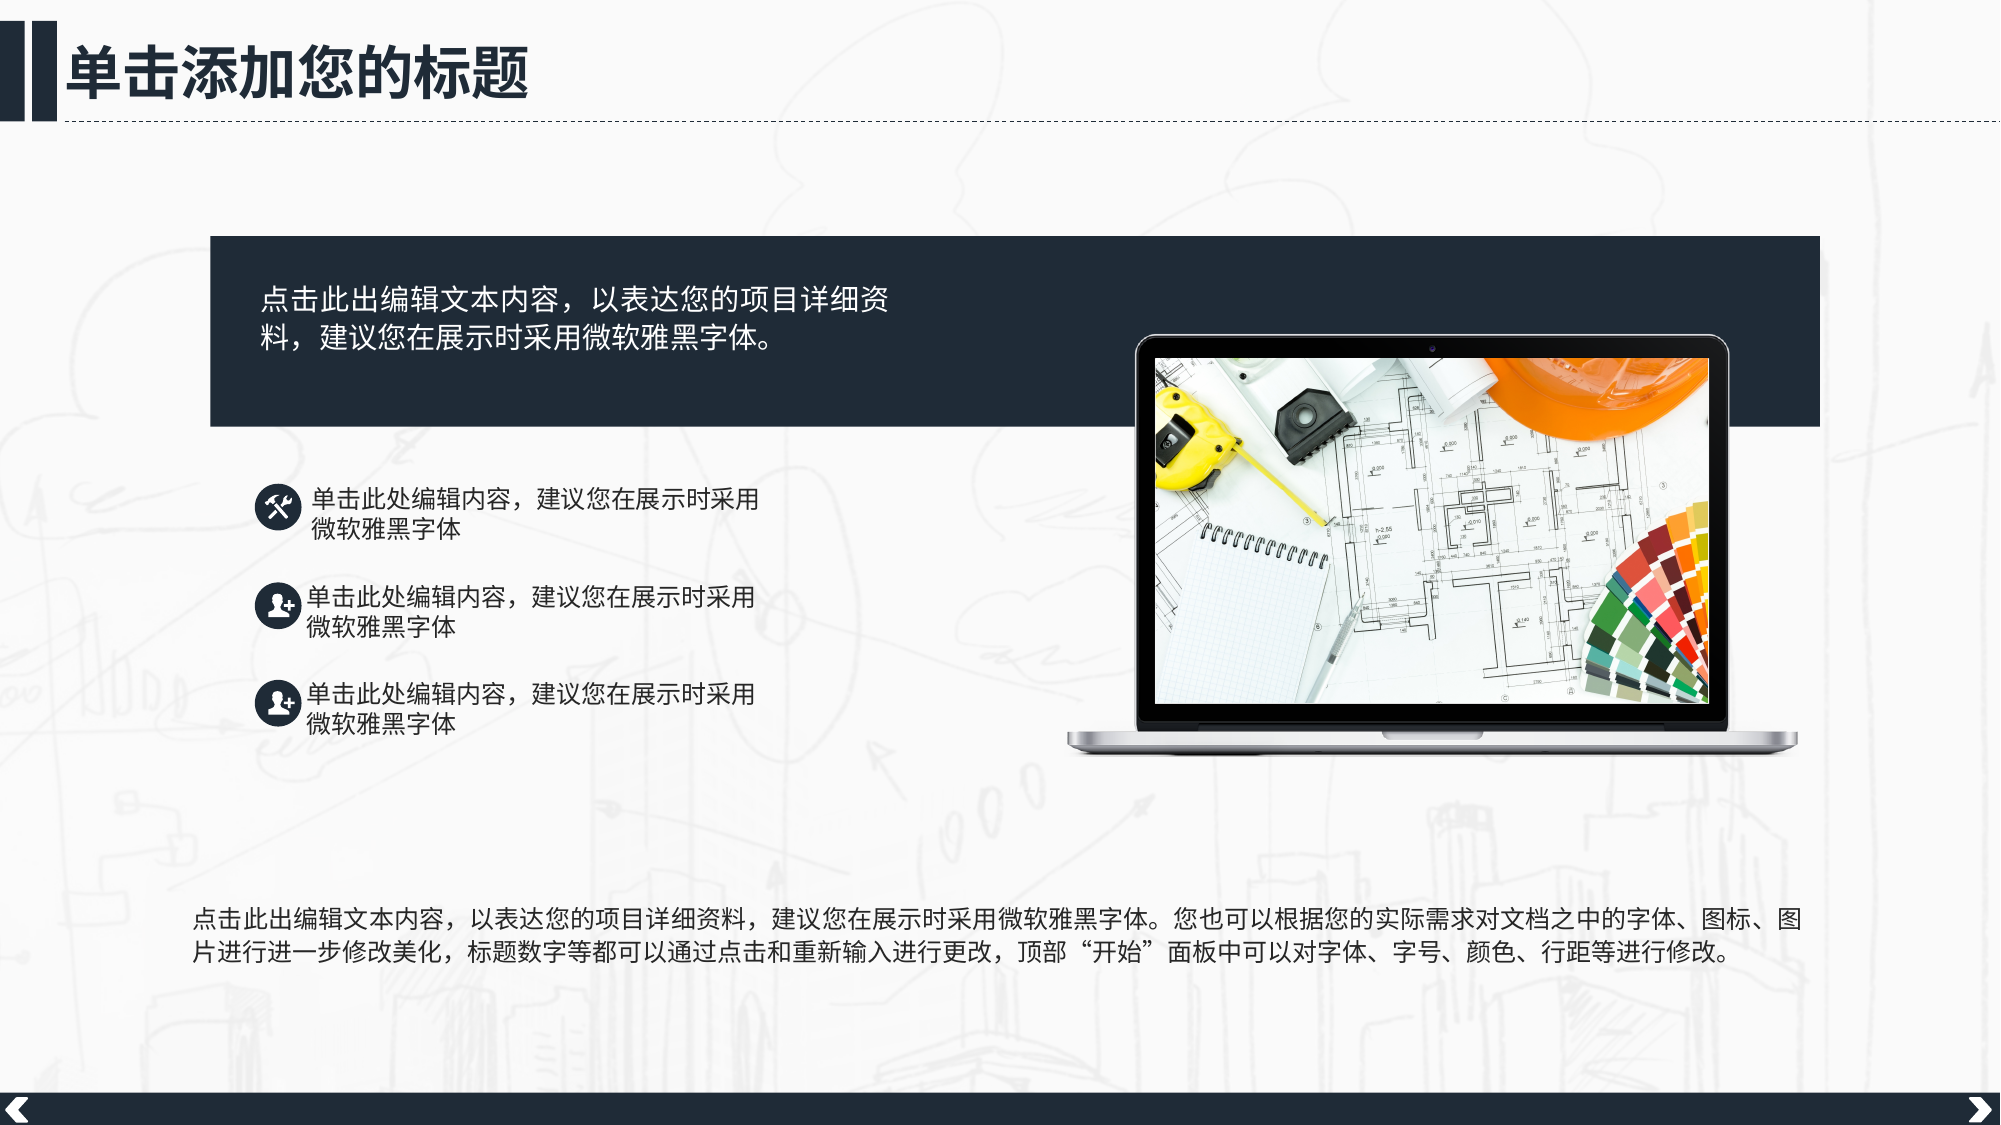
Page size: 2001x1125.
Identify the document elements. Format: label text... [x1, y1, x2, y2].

text_box 点击此出编辑文本内容，以表达您的项目详细资料，建议您在展示时采用微软雅黑字体。您也可以根据您的实际需求对文档之中的字体、图标、图片进行进一步修改美化，标题数字等都可以通过点击和重新输入进行更改，顶部“开始”面板中可以对字体、字号、颜色、行距等进行修改。 [177, 893, 1820, 974]
text_box 点击此出编辑文本内容，以表达您的项目详细资料，建议您在展示时采用微软雅黑字体。 [260, 277, 890, 355]
text_box 单击此处编辑内容，建议您在展示时采用微软雅黑字体 [306, 678, 773, 739]
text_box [1064, 331, 1800, 757]
text_box 单击此处编辑内容，建议您在展示时采用微软雅黑字体 [306, 581, 773, 642]
text_box [209, 235, 1821, 428]
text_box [254, 679, 302, 727]
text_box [254, 483, 302, 531]
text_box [254, 582, 302, 630]
text_box 单击此处编辑内容，建议您在展示时采用微软雅黑字体 [311, 483, 778, 544]
